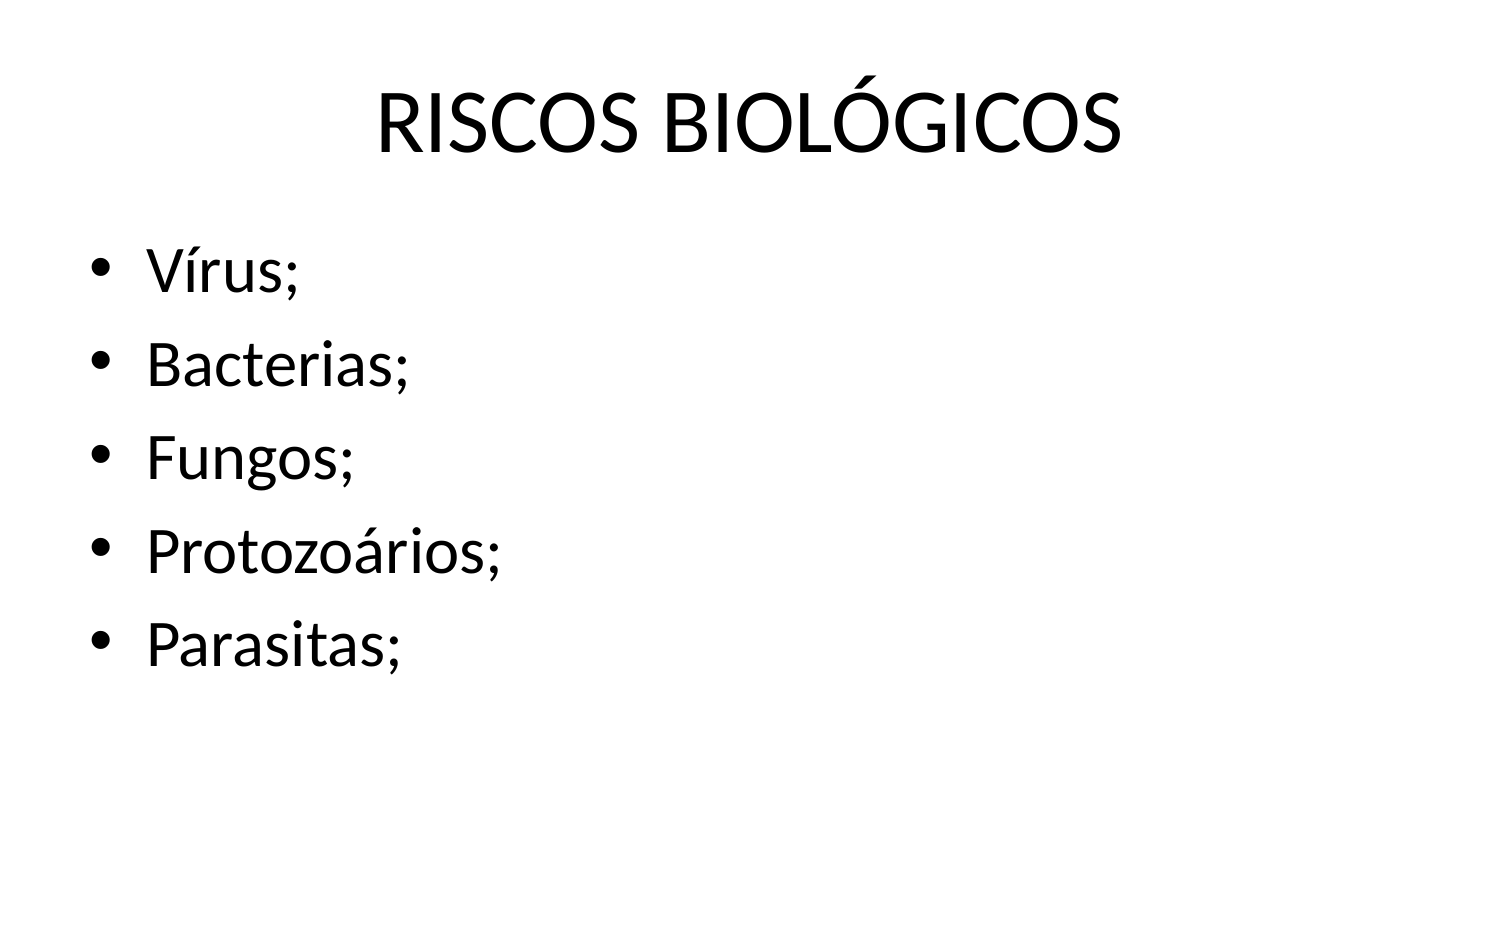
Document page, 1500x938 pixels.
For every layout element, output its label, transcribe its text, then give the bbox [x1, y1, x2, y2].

text_box Vírus; Bacterias; Fungos; Protozoários; Parasitas; [75, 218, 1425, 838]
text_box RISCOS BIOLÓGICOS [75, 37, 1425, 194]
